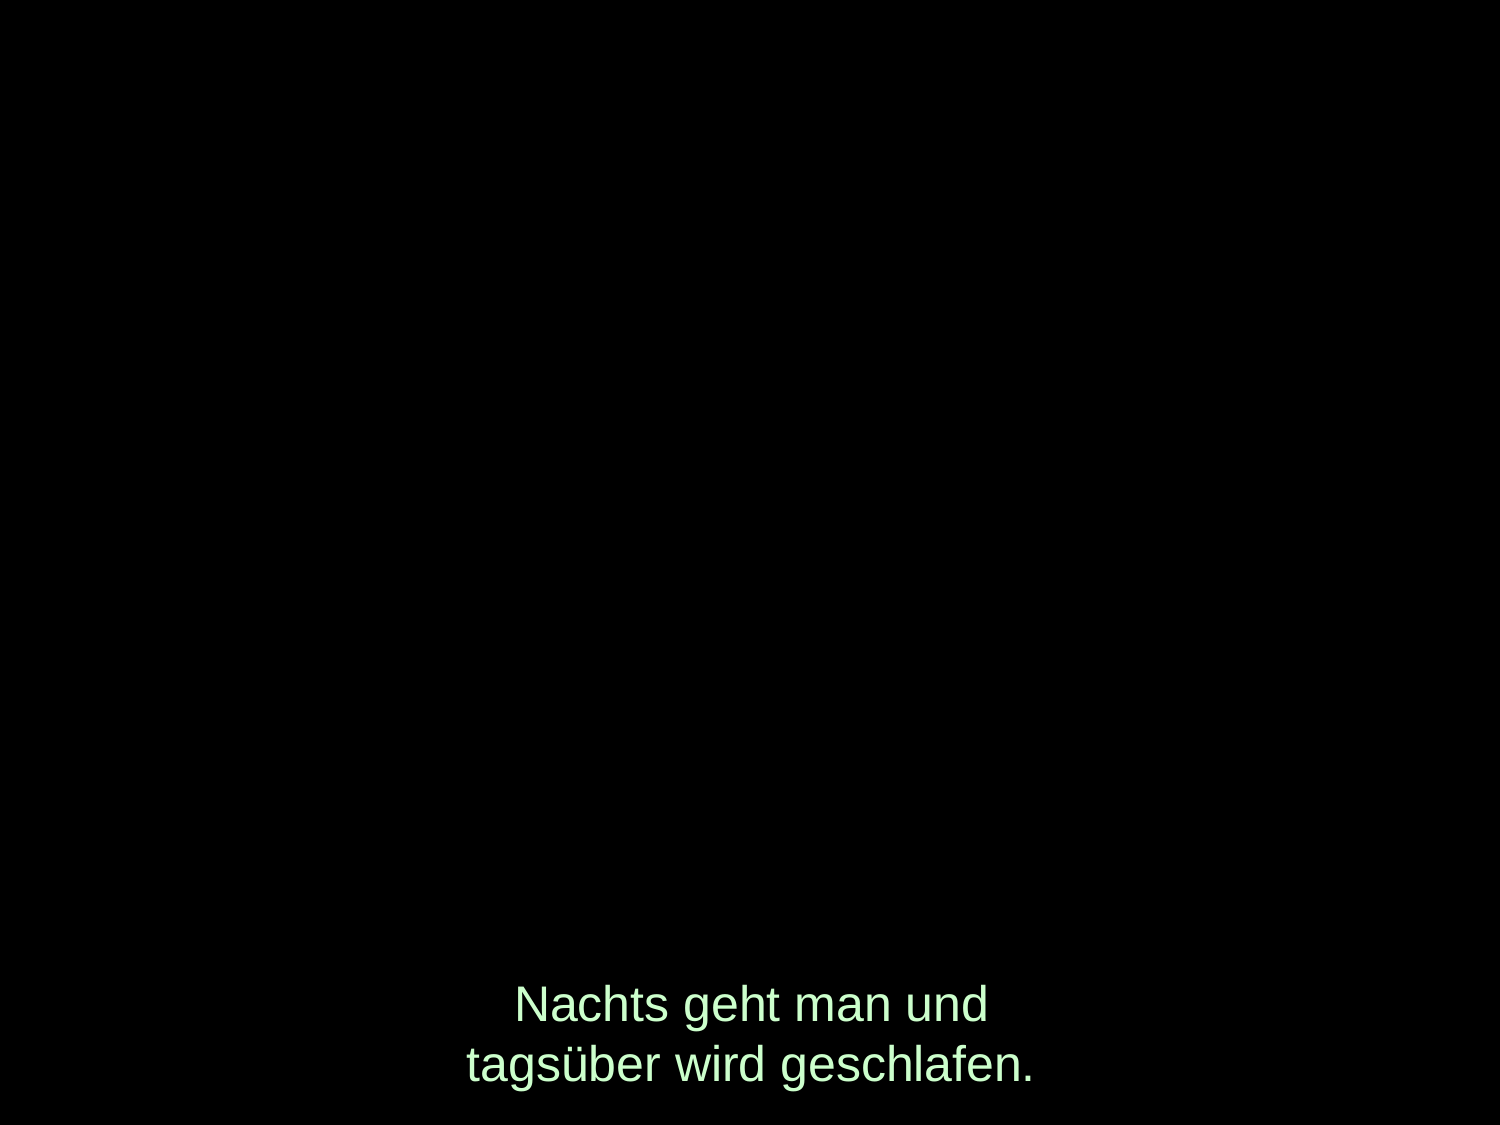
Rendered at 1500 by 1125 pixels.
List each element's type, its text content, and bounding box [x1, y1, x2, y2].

title Nachts geht man und tagsüber wird geschlafen. [76, 937, 1427, 1125]
